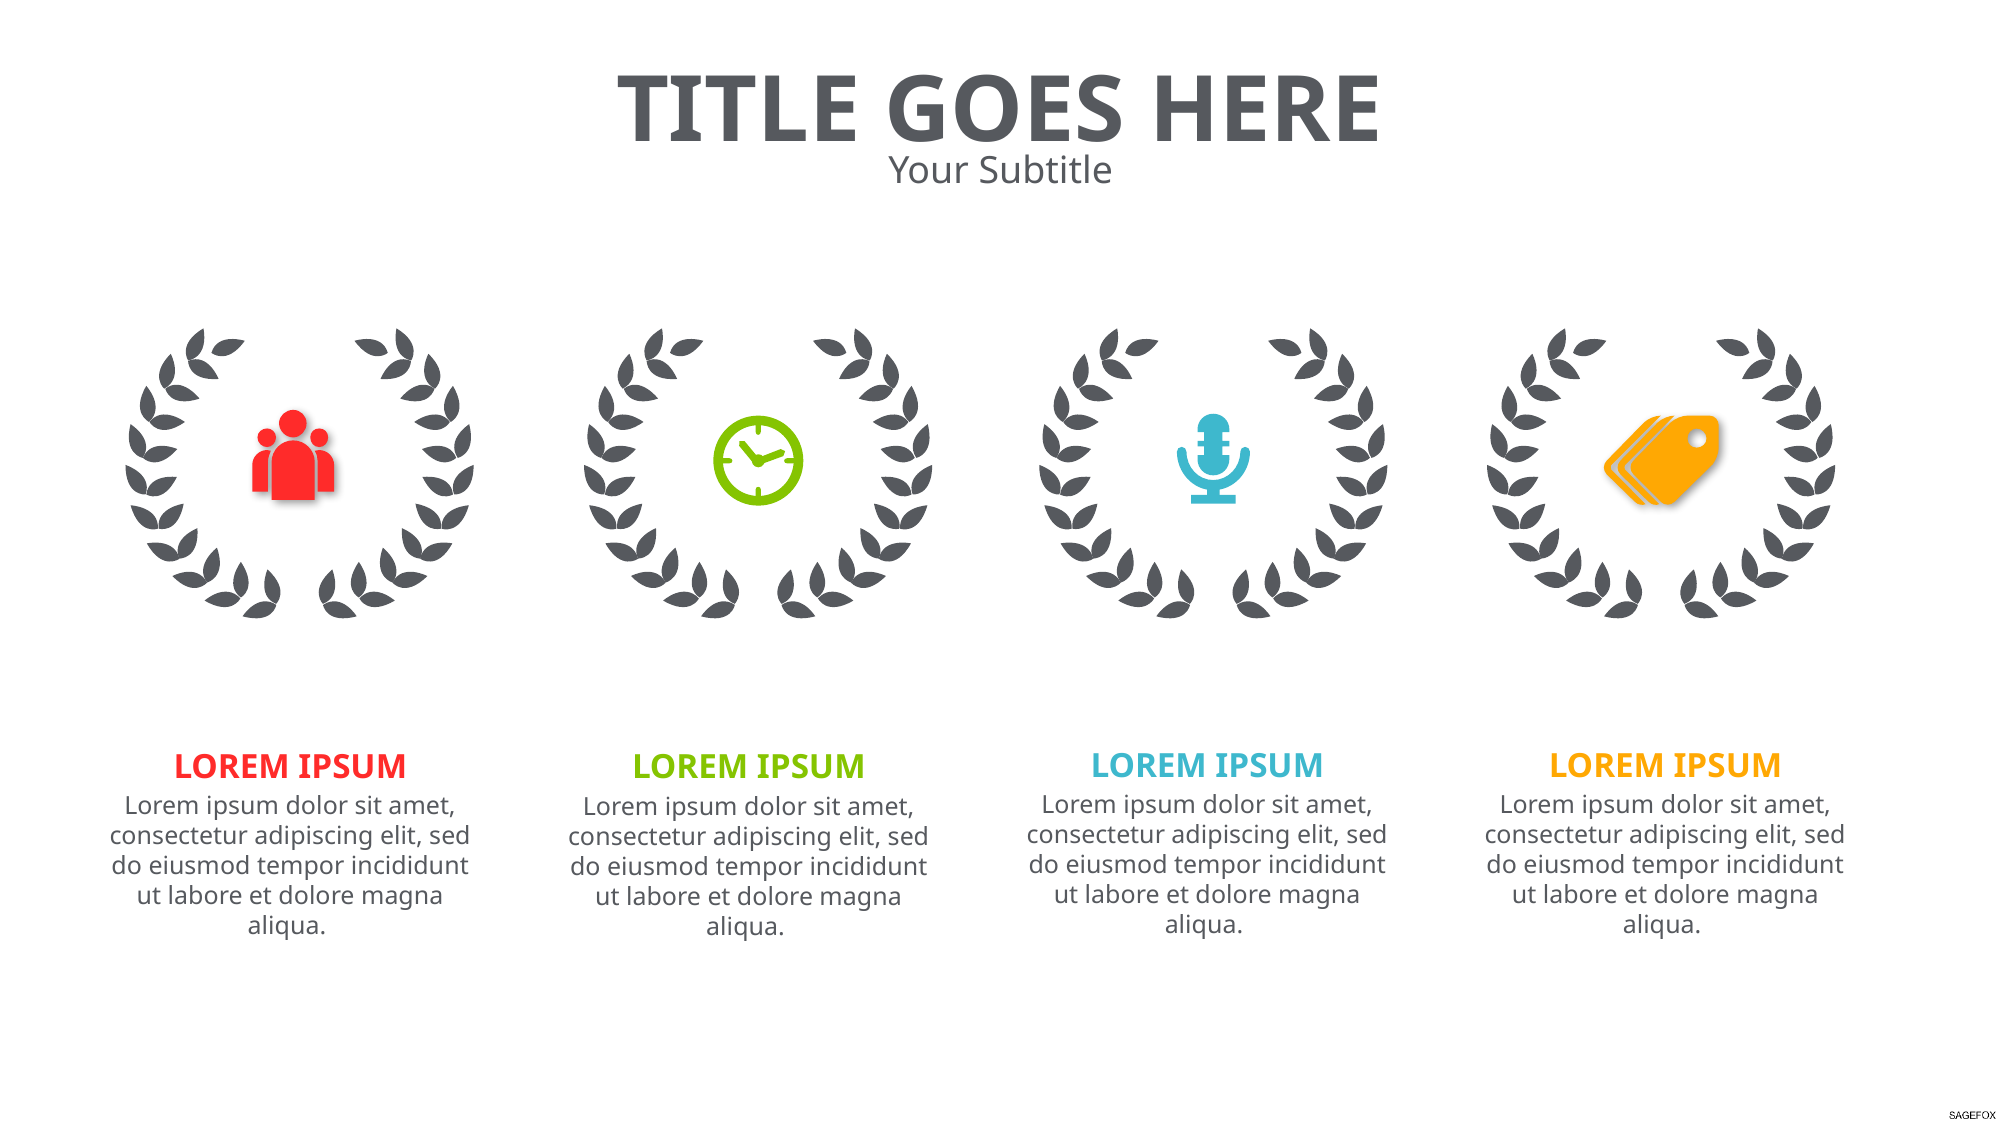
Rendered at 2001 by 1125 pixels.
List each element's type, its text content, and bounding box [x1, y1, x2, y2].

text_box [548, 42, 1452, 199]
text_box LOREM IPSUM Lorem ipsum dolor sit amet, consectetur adipiscing elit, sed do eiusmod tempor incididunt ut labore et dolore magna aliqua. [549, 737, 949, 948]
text_box LOREM IPSUM Lorem ipsum dolor sit amet, consectetur adipiscing elit, sed do eiusmod tempor incididunt ut labore et dolore magna aliqua. [90, 737, 490, 947]
text_box LOREM IPSUM Lorem ipsum dolor sit amet, consectetur adipiscing elit, sed do eiusmod tempor incididunt ut labore et dolore magna aliqua. [1465, 736, 1866, 946]
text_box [1036, 328, 1391, 625]
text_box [713, 415, 804, 506]
picture [1924, 1102, 2000, 1123]
text_box LOREM IPSUM Lorem ipsum dolor sit amet, consectetur adipiscing elit, sed do eiusmod tempor incididunt ut labore et dolore magna aliqua. [1007, 736, 1408, 946]
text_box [122, 328, 477, 625]
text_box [1176, 413, 1250, 504]
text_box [1484, 328, 1839, 625]
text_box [581, 328, 936, 625]
